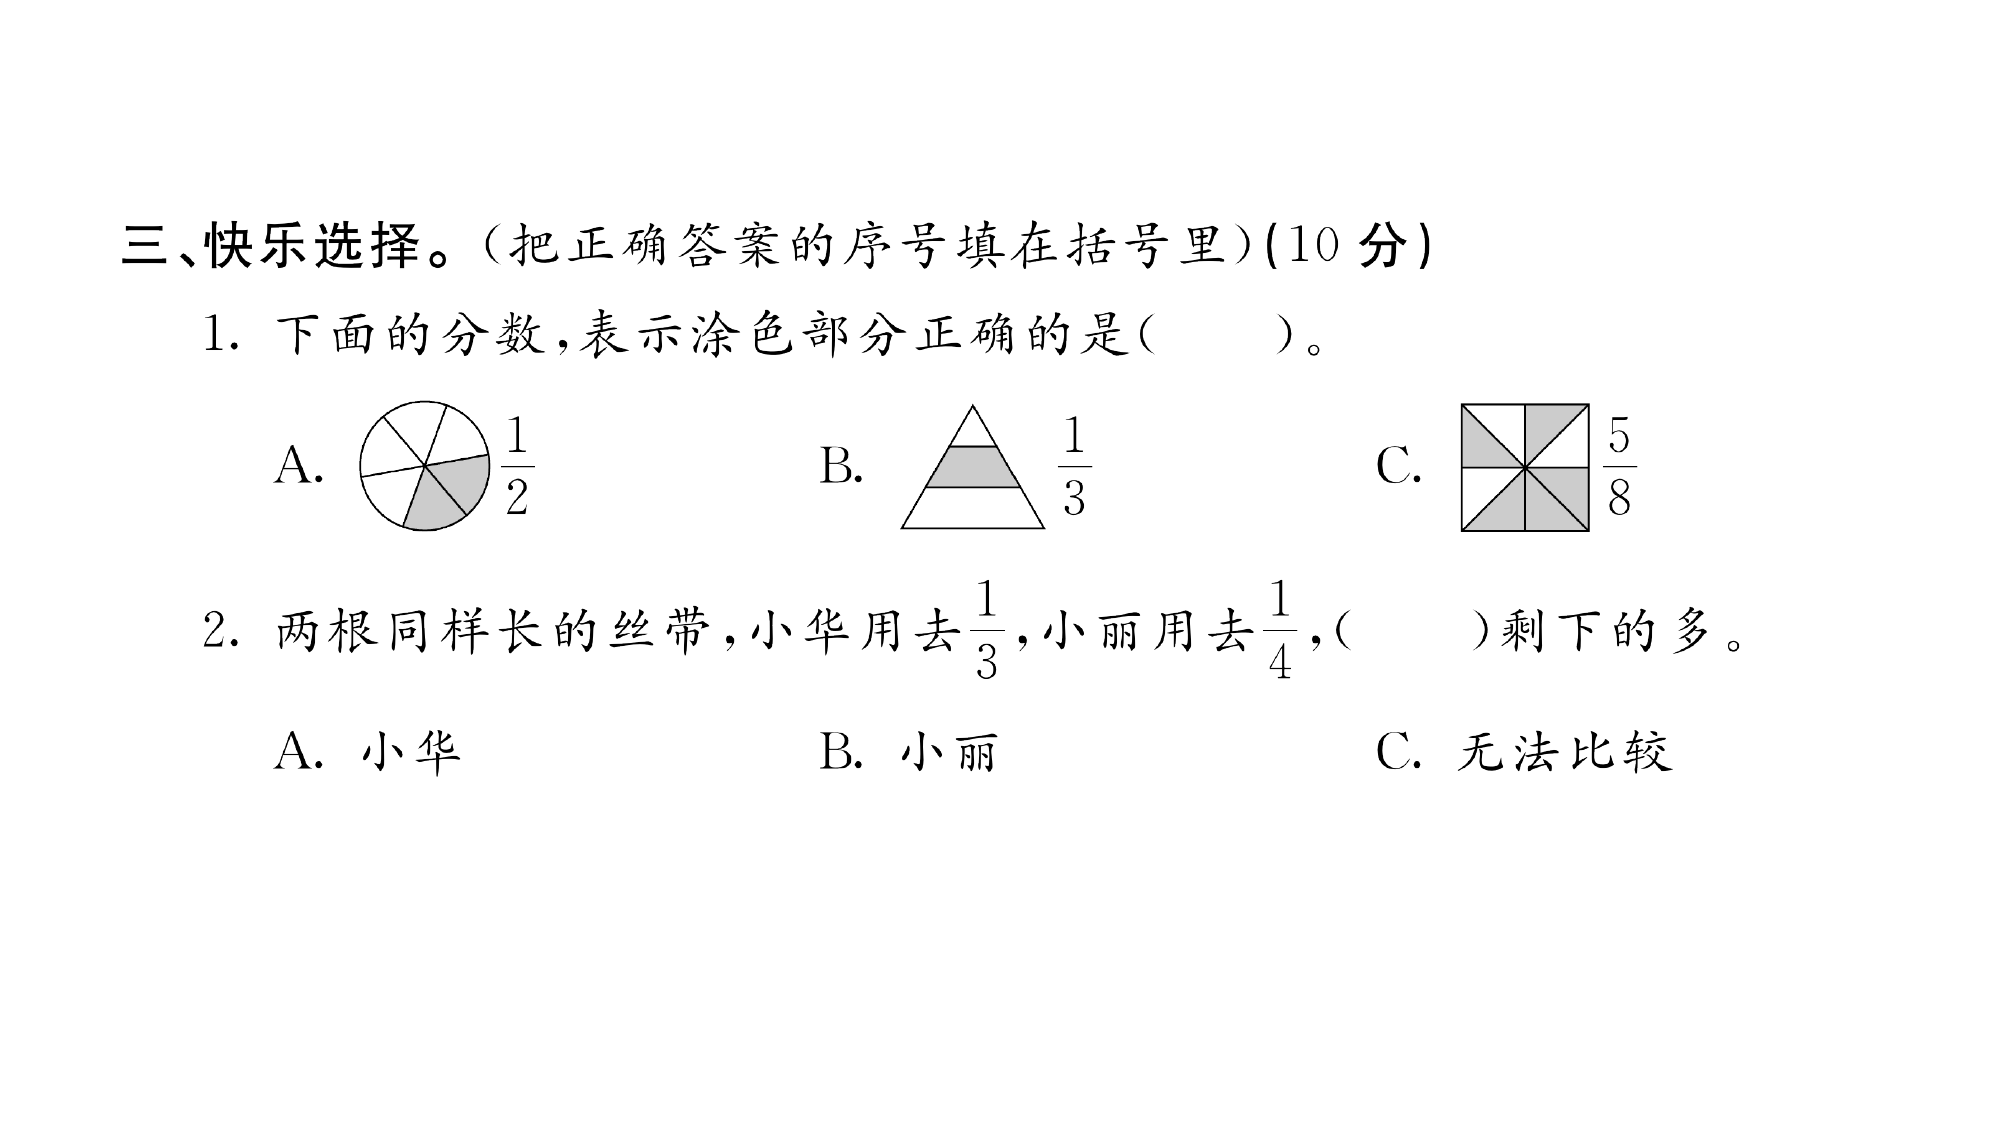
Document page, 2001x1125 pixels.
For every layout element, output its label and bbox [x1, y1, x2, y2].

picture [118, 177, 2000, 794]
